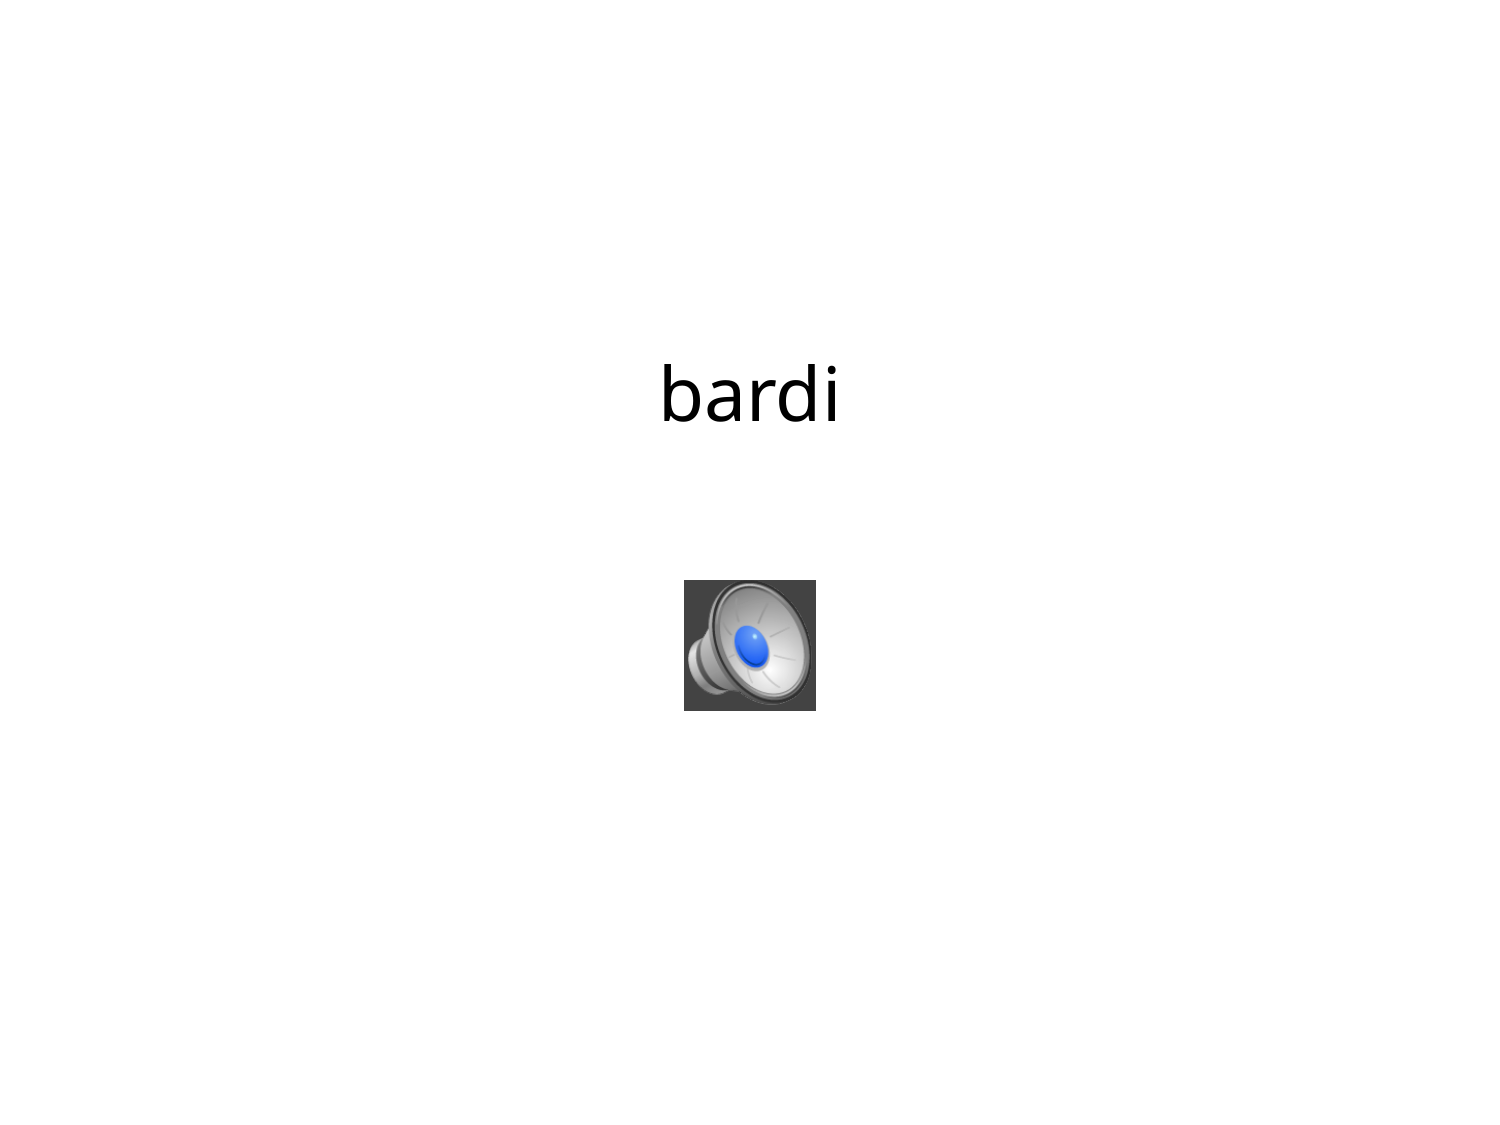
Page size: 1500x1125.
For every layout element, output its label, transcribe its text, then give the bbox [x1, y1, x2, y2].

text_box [683, 578, 817, 713]
title bardi [216, 249, 1283, 533]
